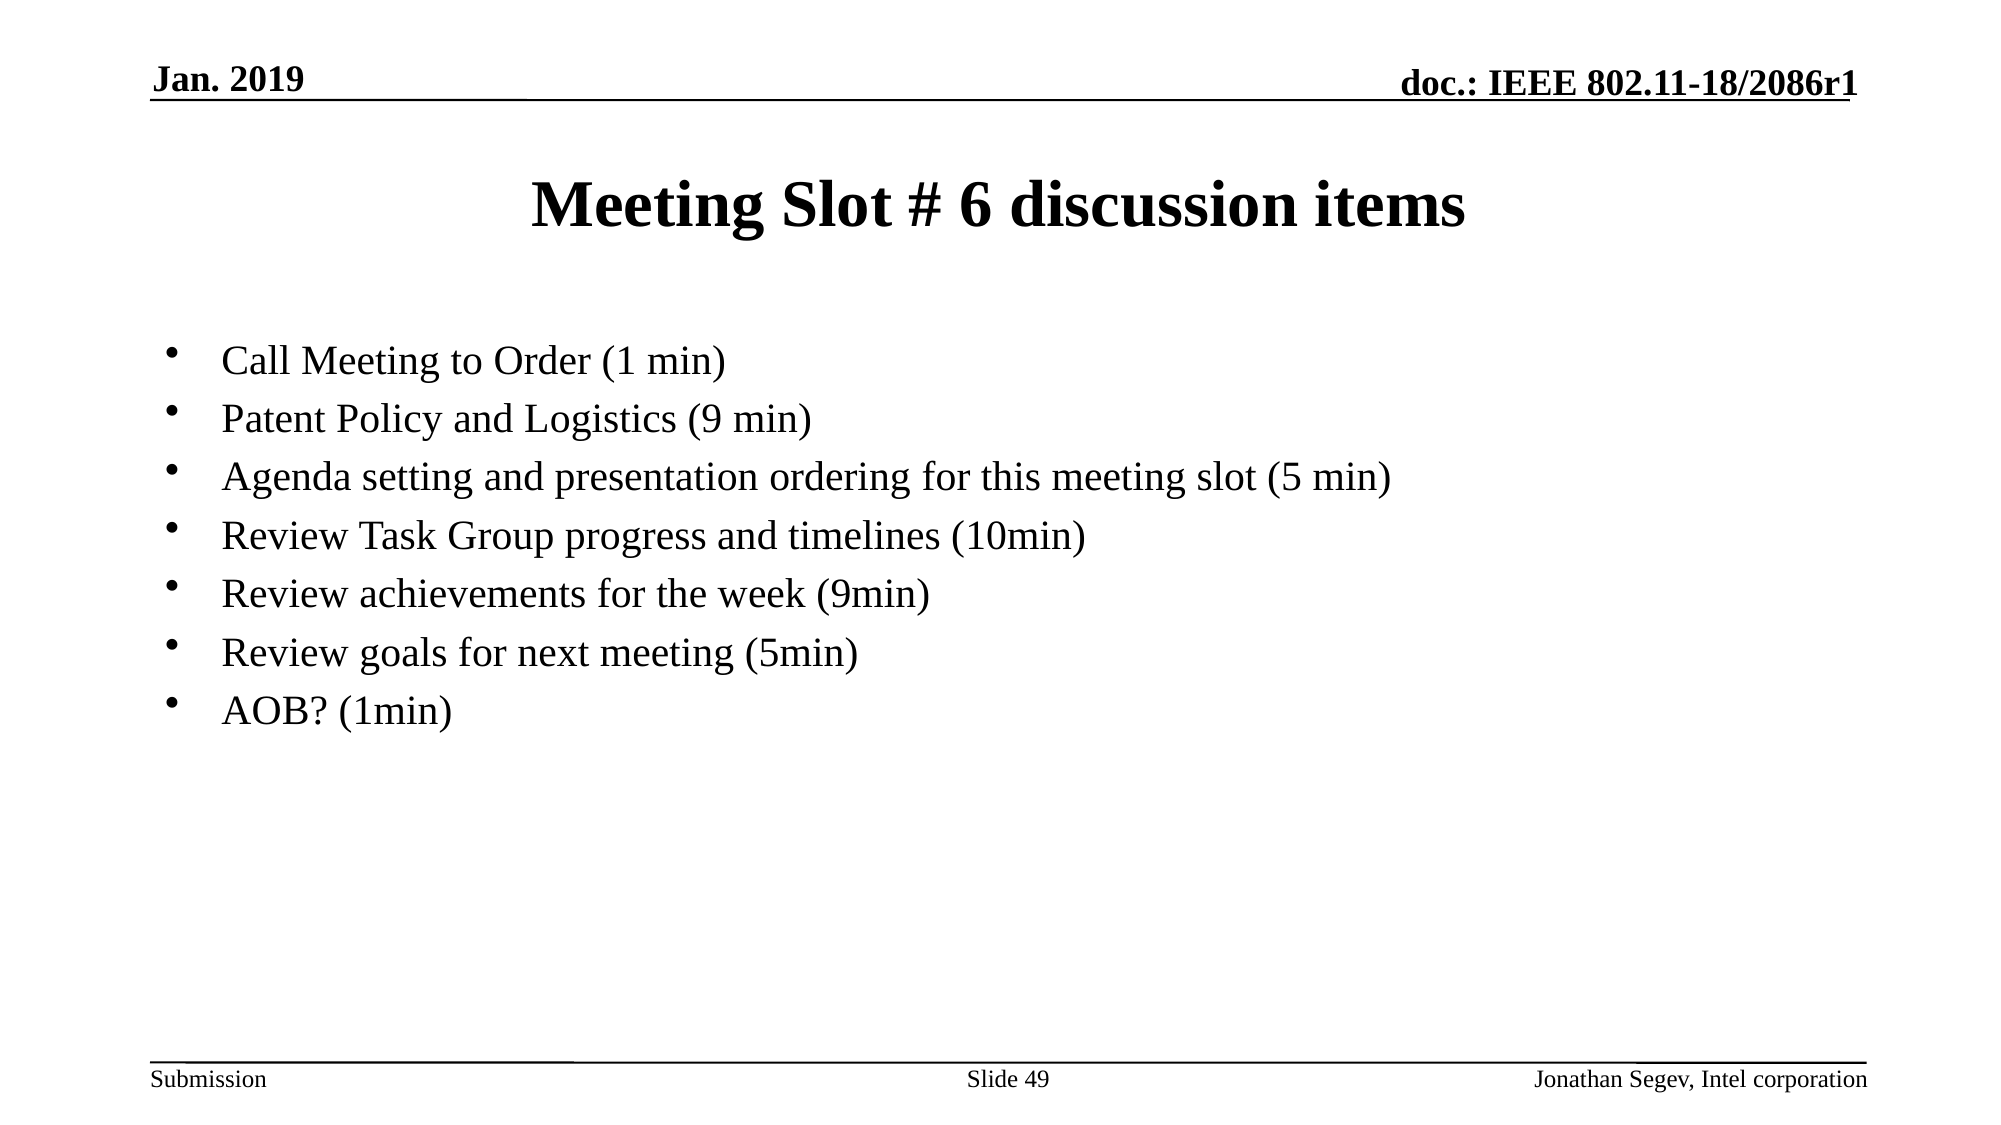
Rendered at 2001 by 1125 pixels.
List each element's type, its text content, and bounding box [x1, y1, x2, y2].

footer Jonathan Segev, Intel corporation [1171, 1061, 1869, 1093]
list Call Meeting to Order (1 min) Patent Policy and Logistics (9 min) Agenda setting and presentation ordering for this meeting slot (5 min) Review Task Group progress and timelines (10min) Review achievements for the week (9min) Review goals for next meeting (5min) AOB? (1min) [149, 324, 1850, 1000]
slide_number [152, 54, 563, 100]
slide_number Slide 49 [950, 1061, 1067, 1123]
title Meeting Slot # 6 discussion items [149, 112, 1850, 288]
